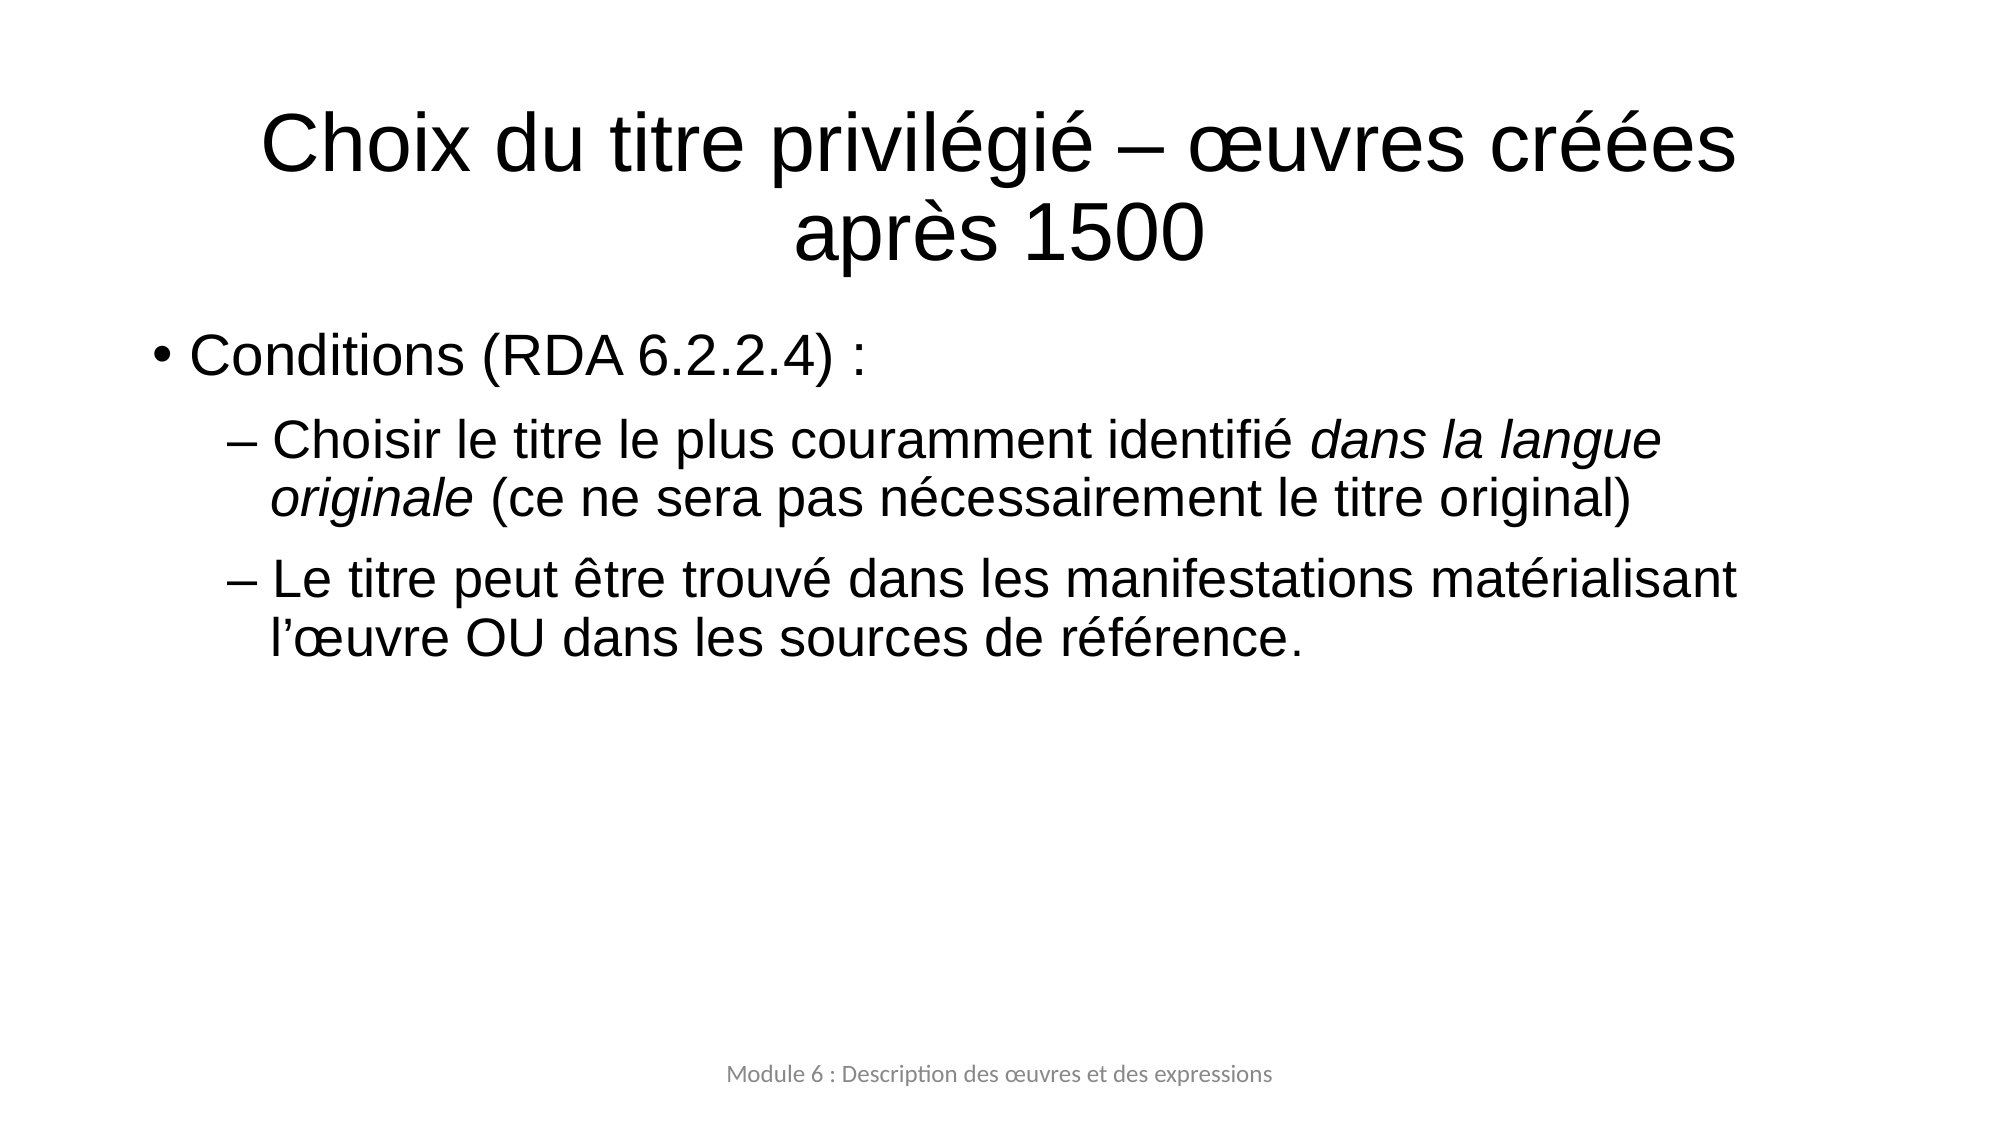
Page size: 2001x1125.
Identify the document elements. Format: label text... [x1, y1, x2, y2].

footer Module 6 : Description des œuvres et des expressions [662, 1042, 1338, 1103]
title Choix du titre privilégié – œuvres créées après 1500 [137, 100, 1863, 278]
list Conditions (RDA 6.2.2.4) : – Choisir le titre le plus couramment identifié dans la langue originale (ce ne sera pas nécessairement le titre original) – Le titre peut être trouvé dans les manifestations matérialisant l’œuvre OU dans les sources de référence. [137, 317, 1863, 1014]
